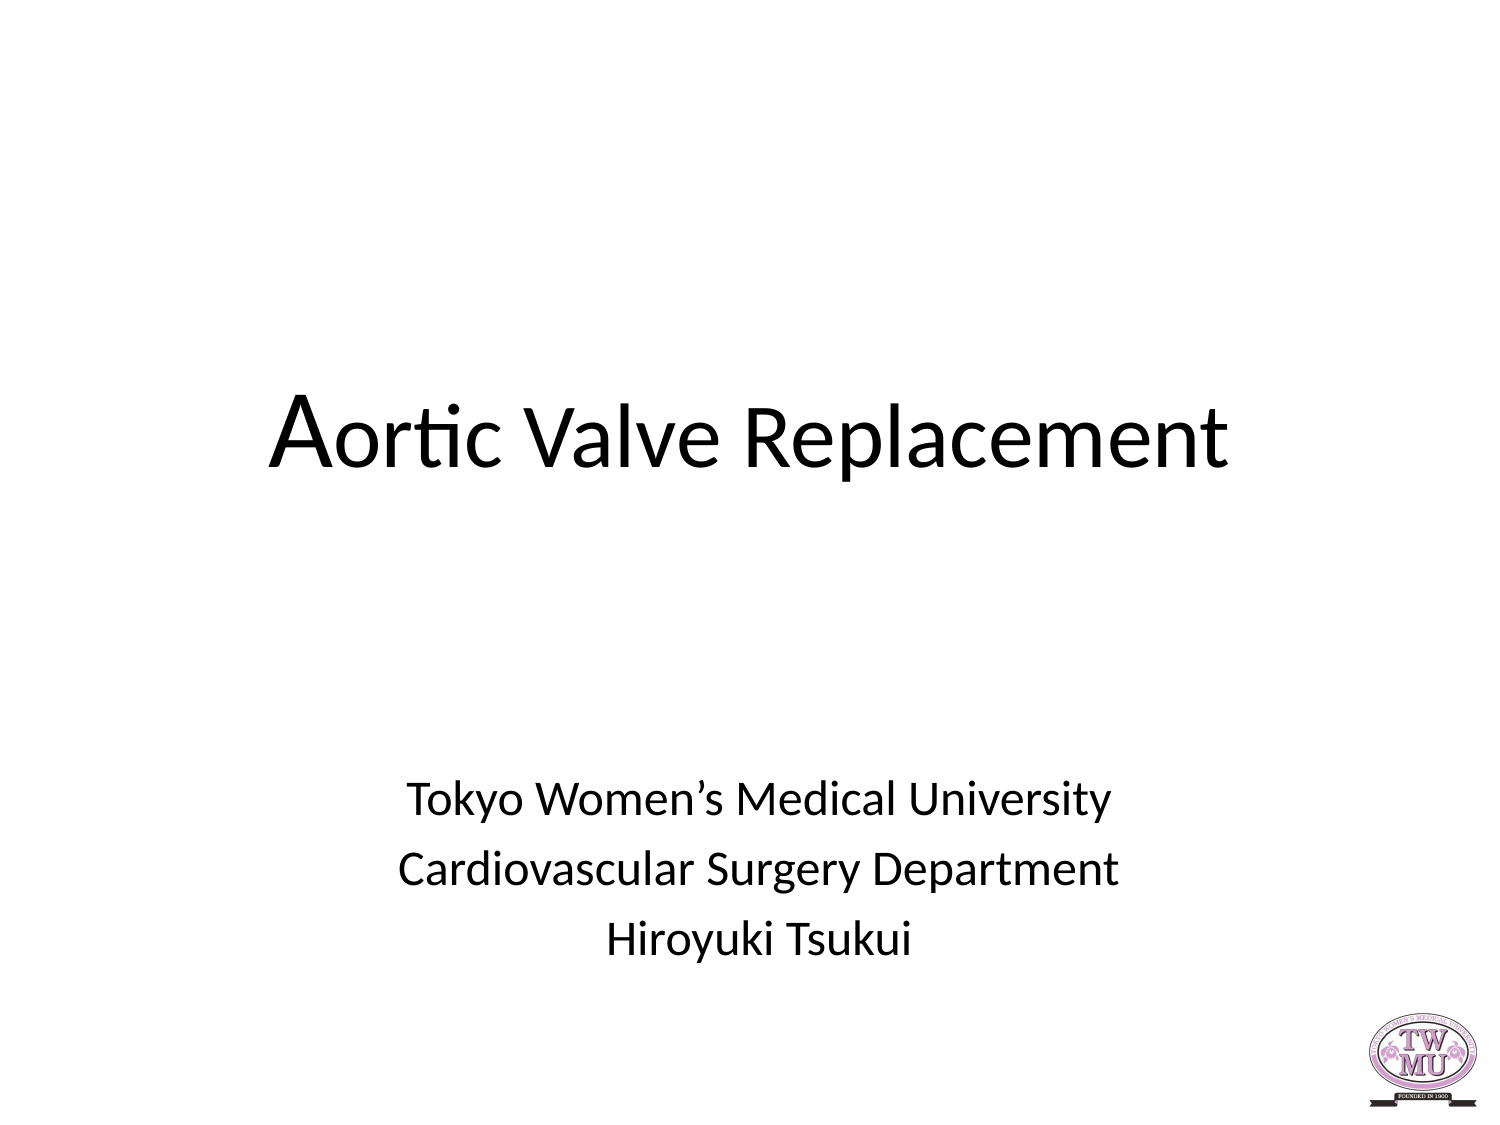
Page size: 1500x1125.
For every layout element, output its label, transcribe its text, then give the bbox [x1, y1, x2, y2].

picture [1360, 1004, 1486, 1116]
subtitle Tokyo Women’s Medical University Cardiovascular Surgery Department Hiroyuki Tsukui [234, 758, 1285, 1046]
title Aortic Valve Replacement [112, 302, 1388, 544]
